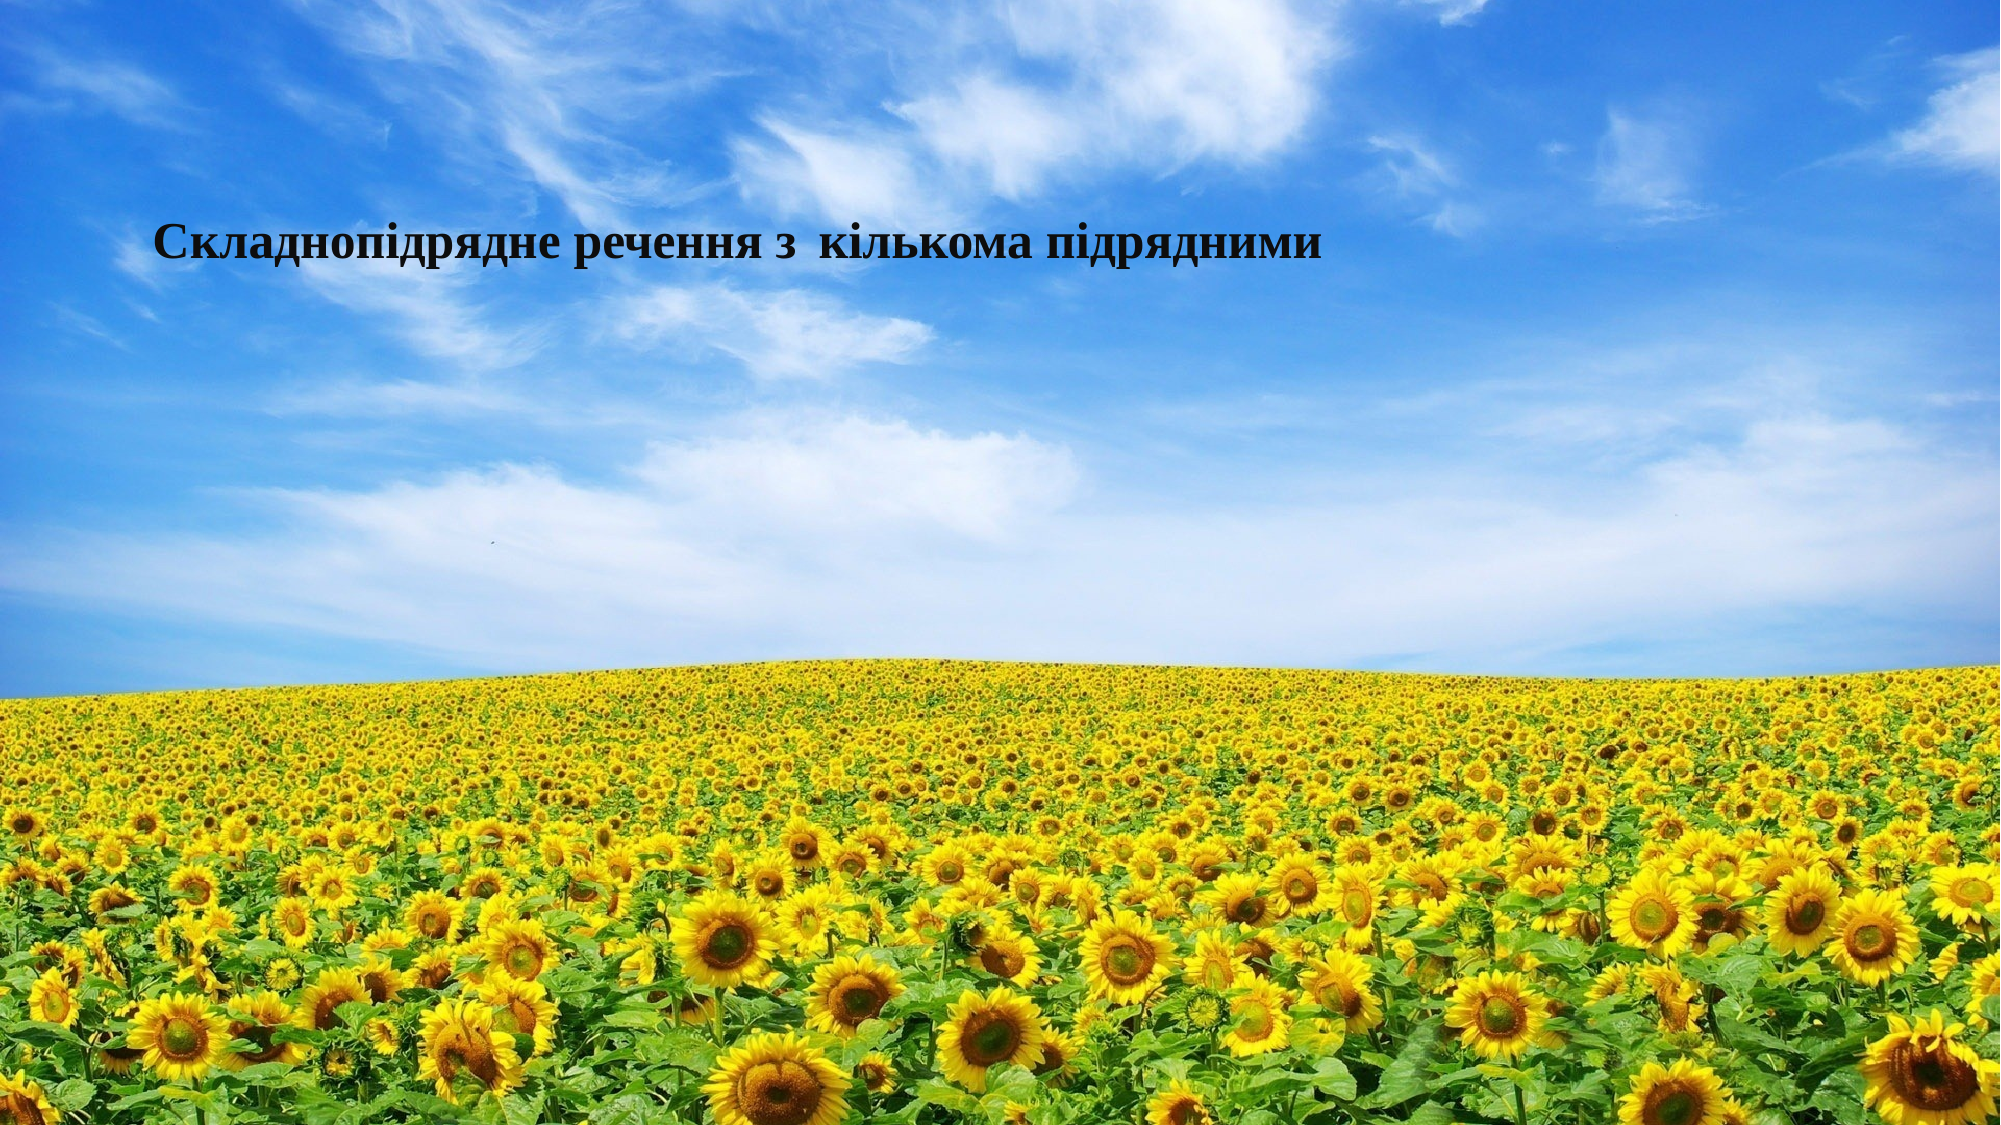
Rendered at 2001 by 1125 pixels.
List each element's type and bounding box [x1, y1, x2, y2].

list [0, 0, 2000, 1125]
